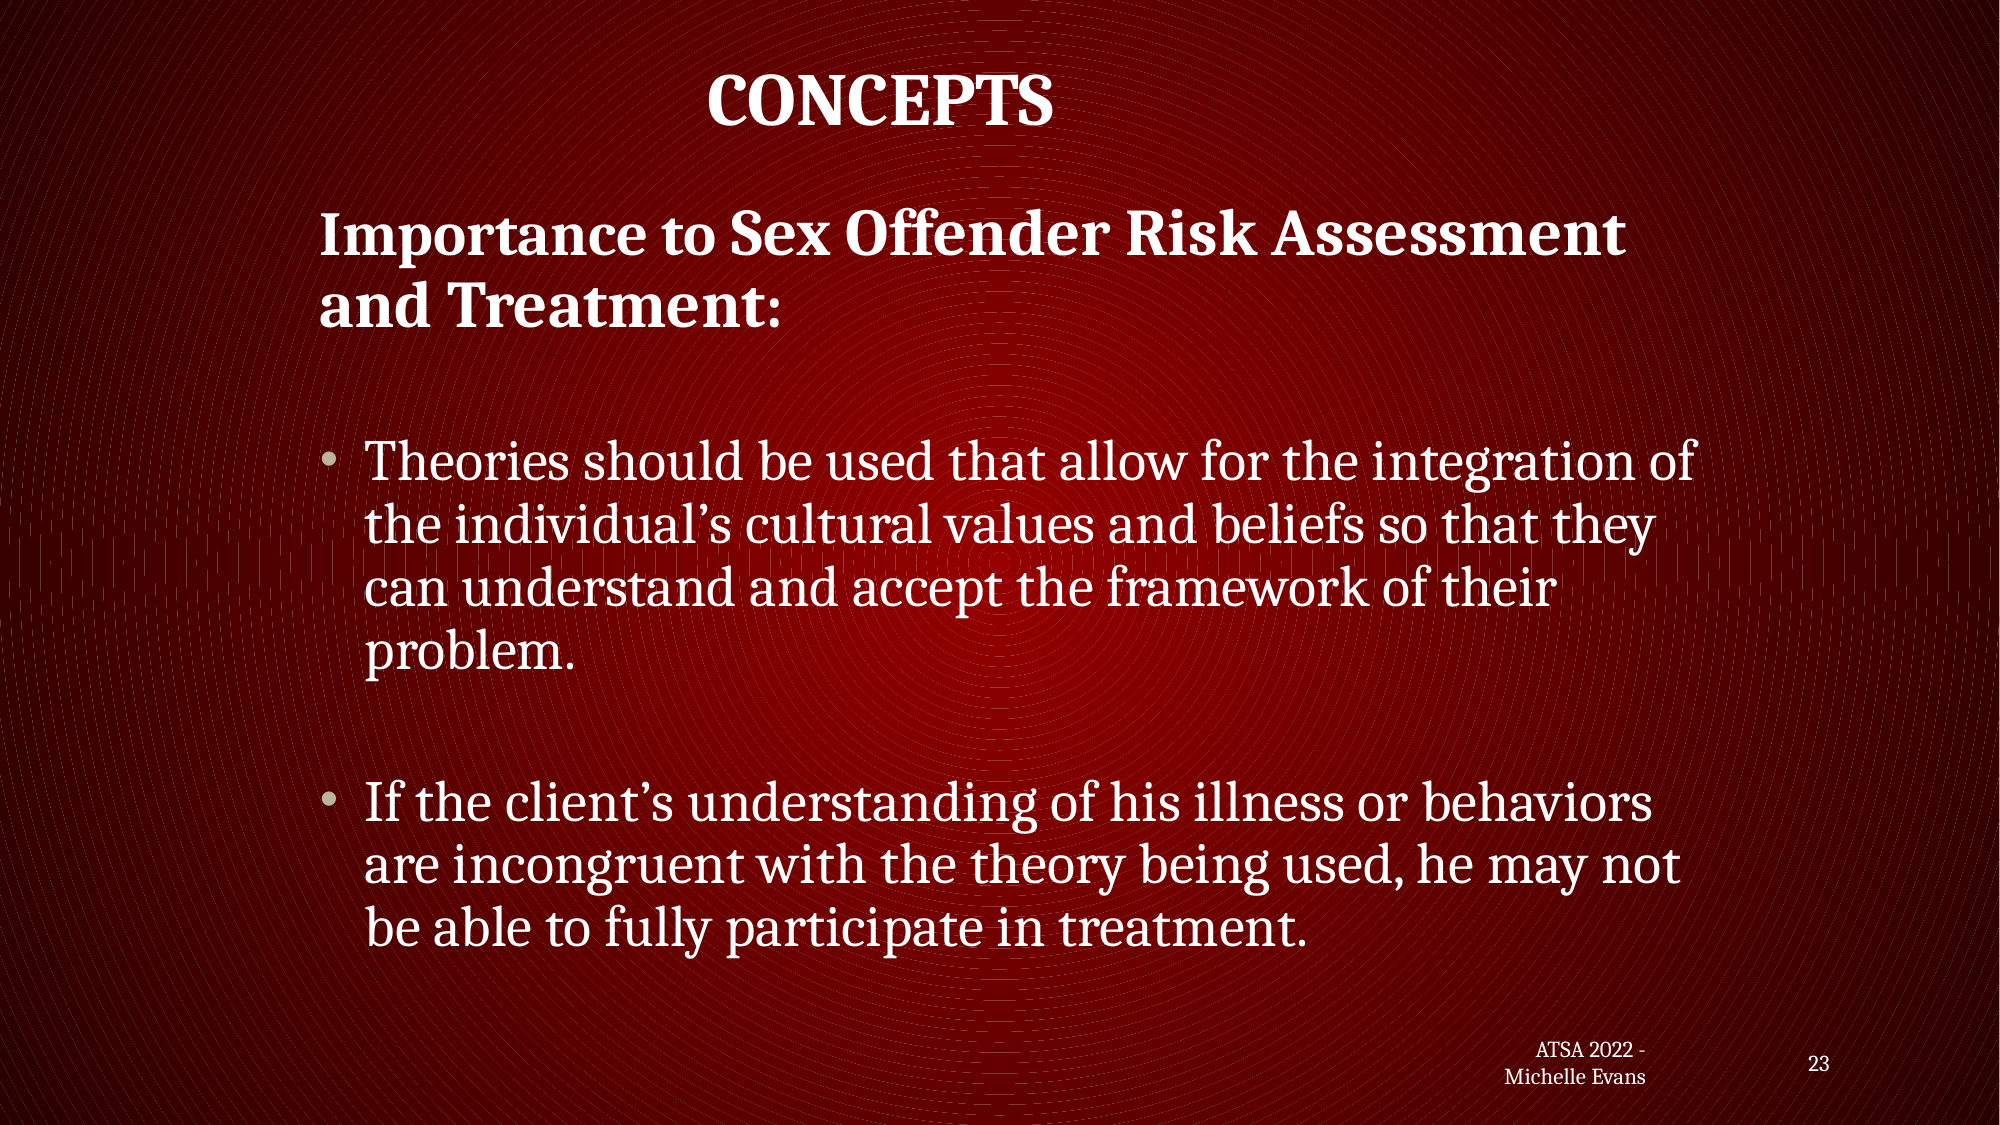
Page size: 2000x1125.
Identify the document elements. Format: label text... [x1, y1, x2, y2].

slide_number 23 [1712, 1045, 1850, 1078]
list Importance to Sex Offender Risk Assessment and Treatment: Theories should be used that allow for the integration of the individual’s cultural values and beliefs so that they can understand and accept the framework of their problem. If the client’s understanding of his illness or behaviors are incongruent with the theory being used, he may not be able to fully participate in treatment. [299, 187, 1725, 1000]
title Concepts [324, 12, 1438, 150]
slide_number ATSA 2022 - Michelle Evans [1432, 1045, 1667, 1078]
